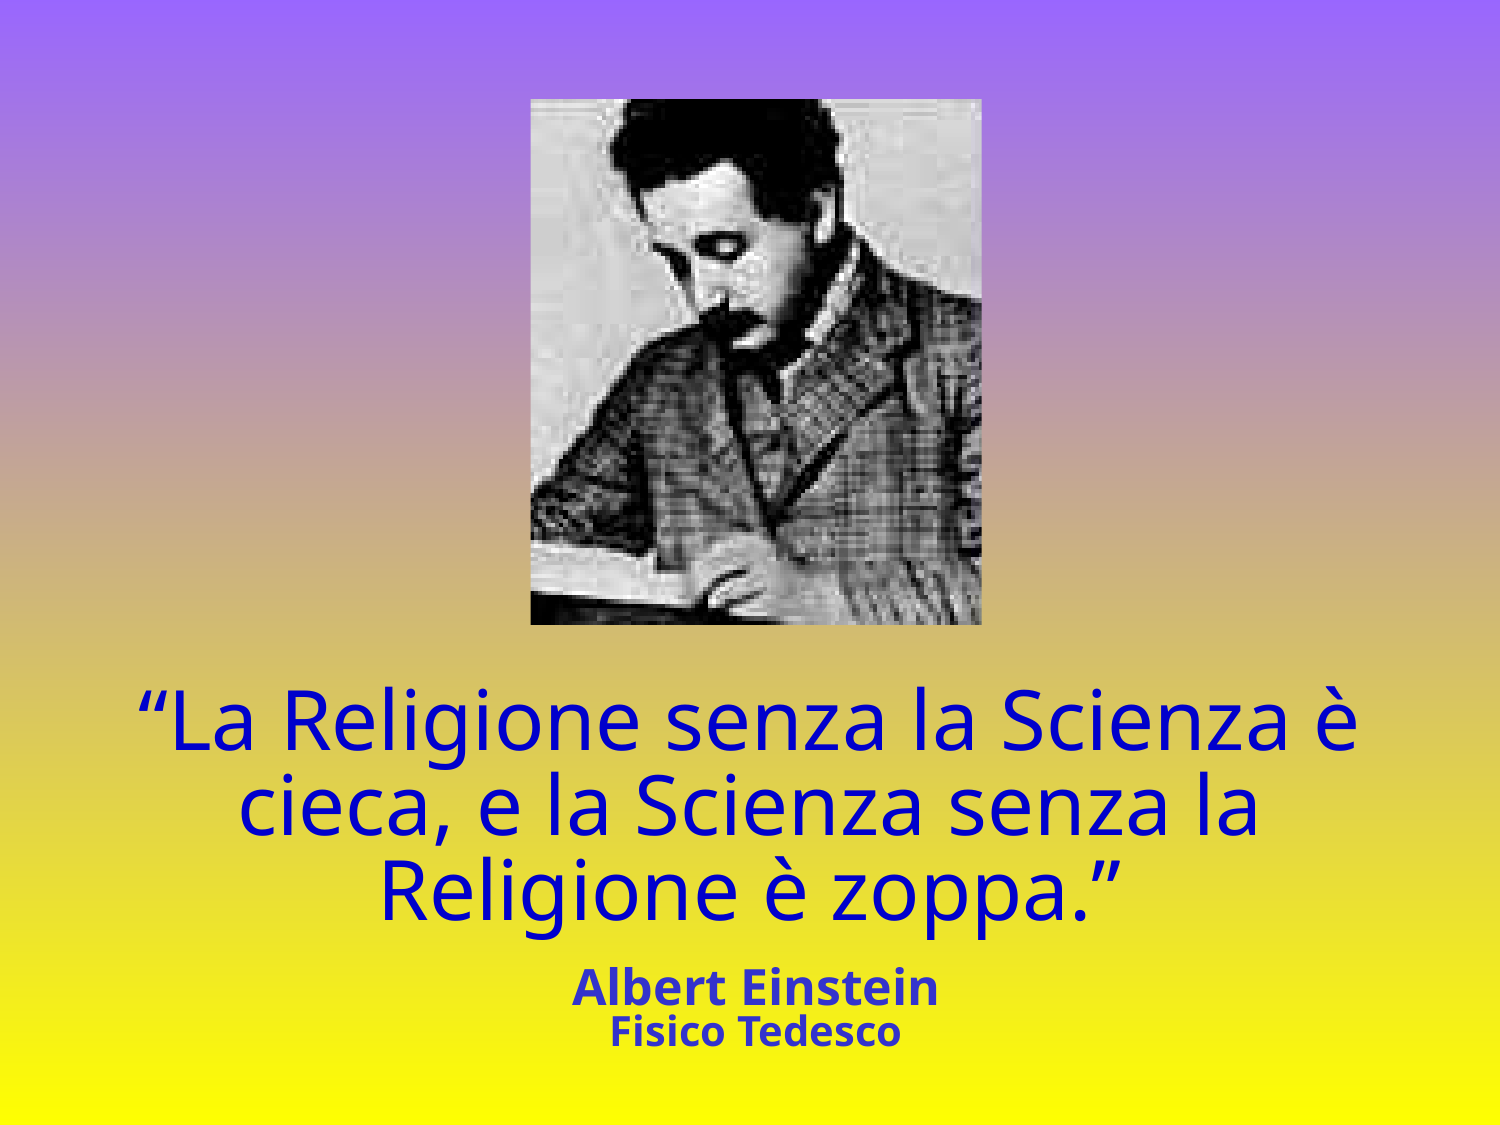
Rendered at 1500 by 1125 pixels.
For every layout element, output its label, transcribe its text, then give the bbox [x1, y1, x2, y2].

text_box “La Religione senza la Scienza è cieca, e la Scienza senza la Religione è zoppa.” [62, 675, 475, 945]
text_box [480, 99, 1032, 1064]
text_box “La Religione senza la Scienza è cieca, e la Scienza senza la Religione è zoppa.” [1035, 675, 1438, 945]
